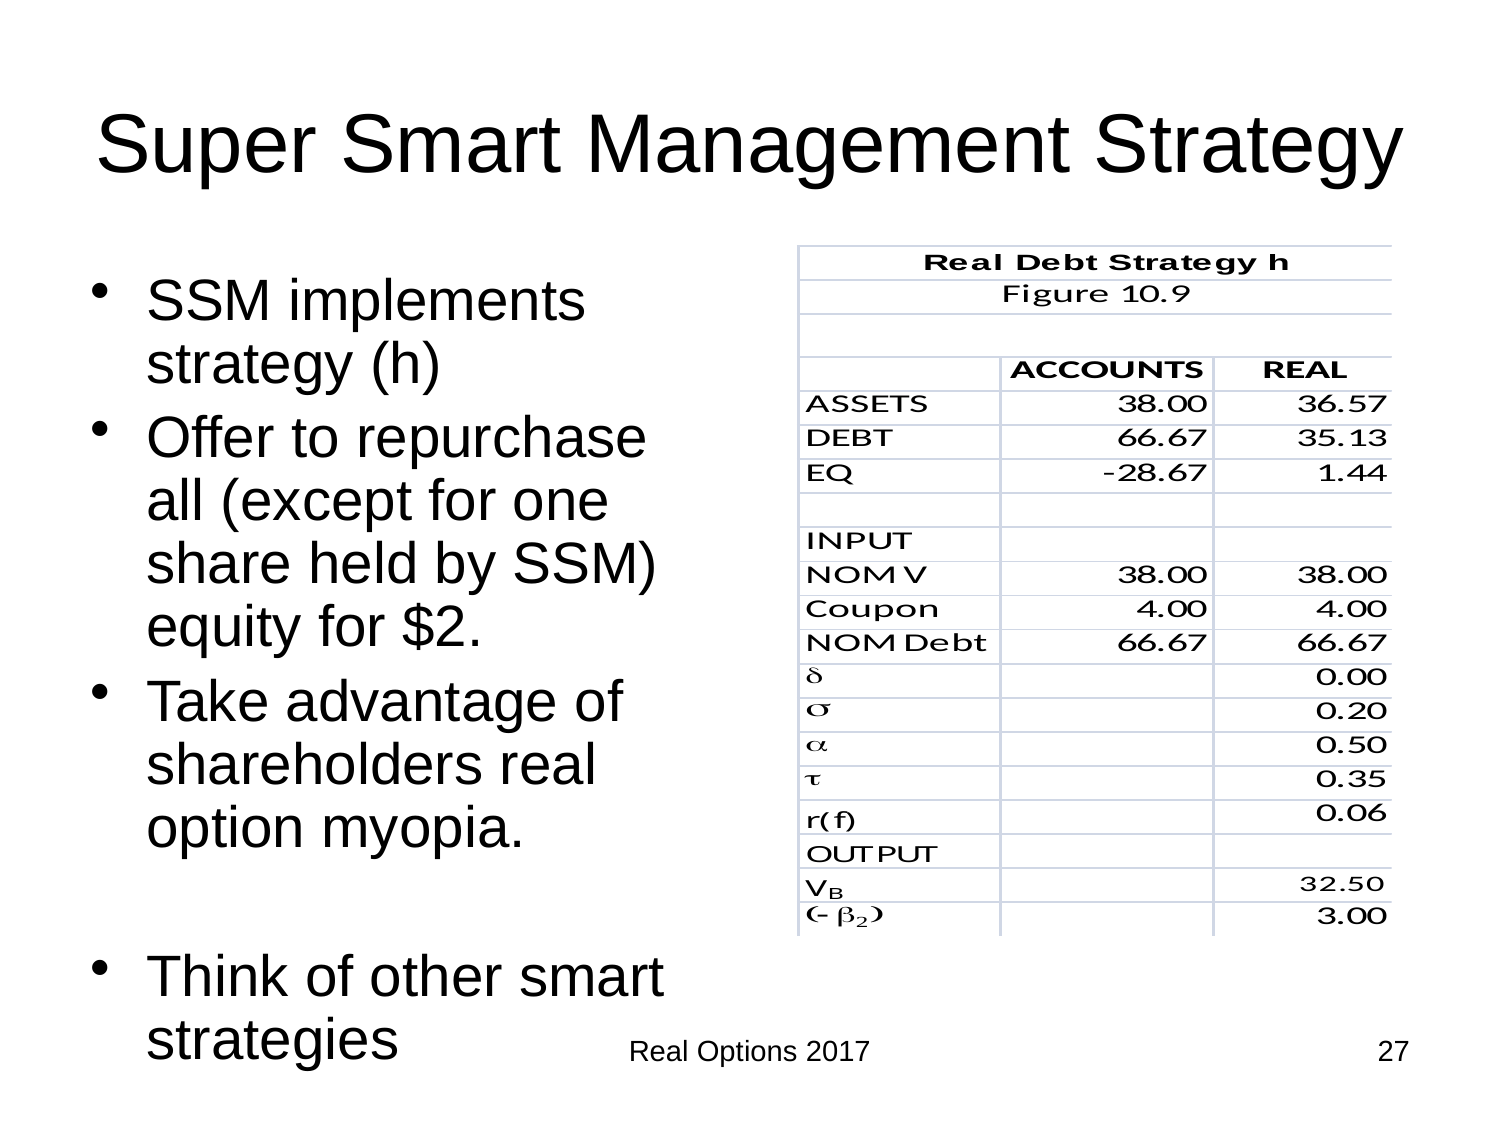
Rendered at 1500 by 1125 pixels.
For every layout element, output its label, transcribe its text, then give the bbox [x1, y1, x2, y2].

list SSM implements strategy (h) Offer to repurchase all (except for one share held by SSM) equity for $2. Take advantage of shareholders real option myopia. Think of other smart strategies [74, 262, 738, 1006]
picture [796, 245, 1395, 938]
slide_number 27 [1074, 1024, 1426, 1103]
title Super Smart Management Strategy [74, 44, 1426, 233]
footer Real Options 2017 [512, 1024, 988, 1103]
